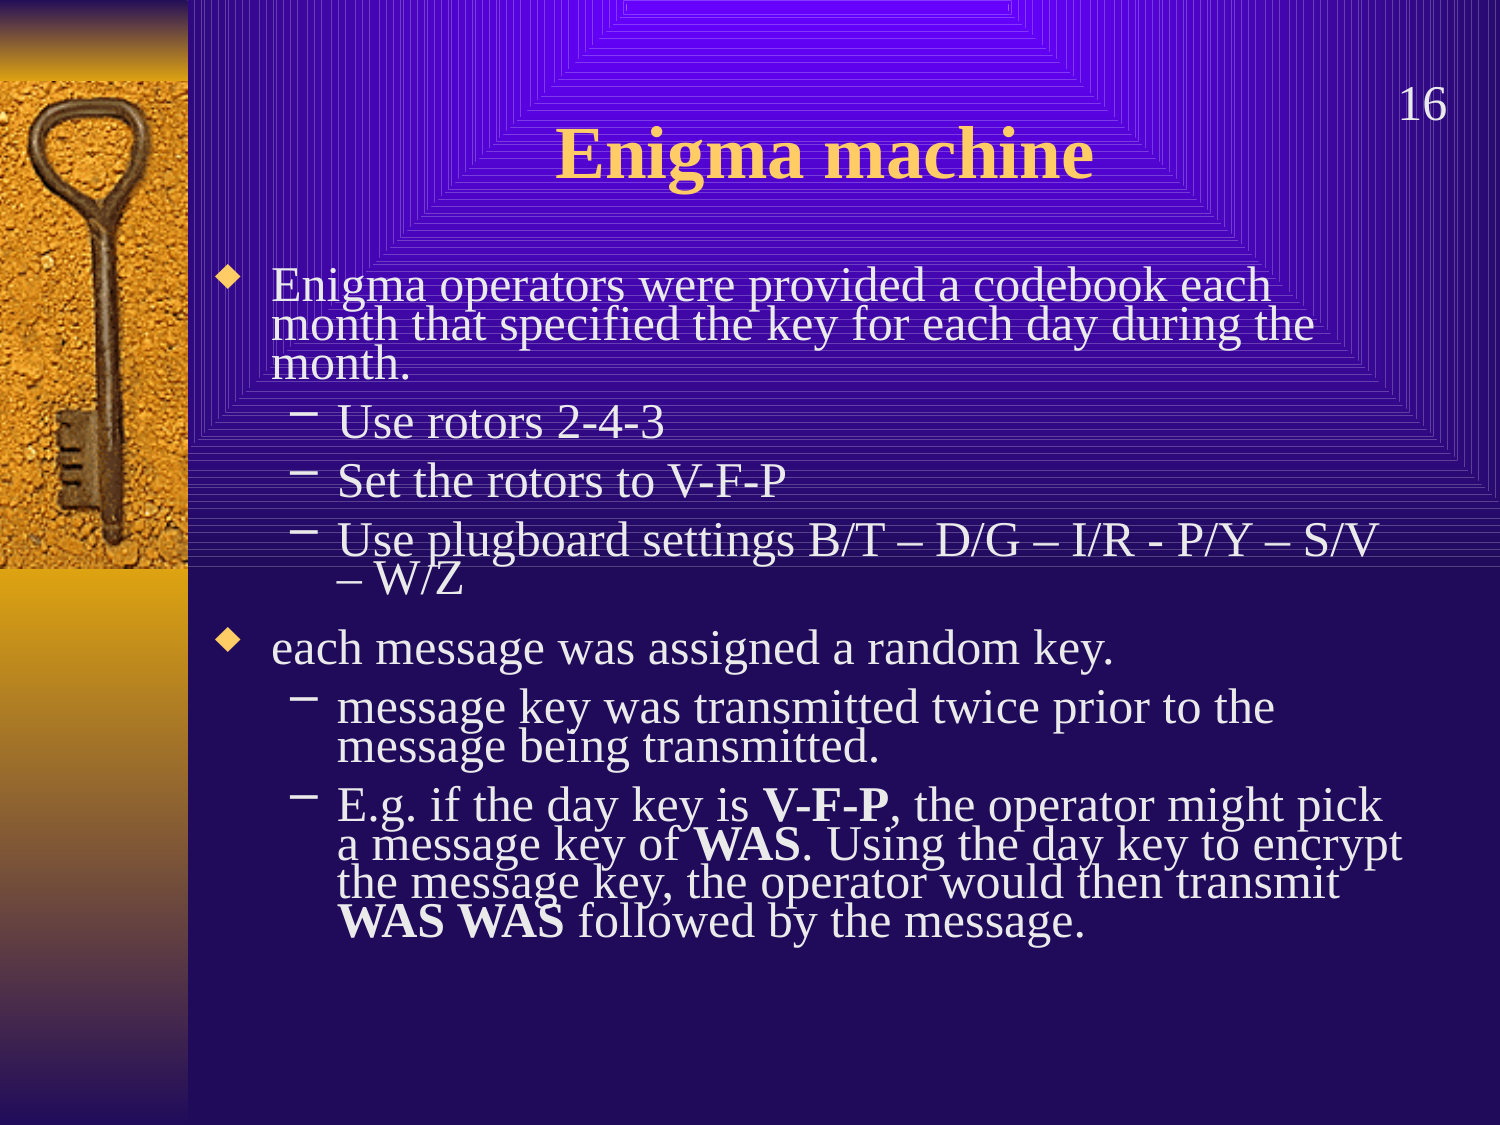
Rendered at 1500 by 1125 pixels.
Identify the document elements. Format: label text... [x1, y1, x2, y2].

list Enigma operators were provided a codebook each month that specified the key for each day during the month. Use rotors 2-4-3 Set the rotors to V-F-P Use plugboard settings B/T – D/G – I/R - P/Y – S/V – W/Z each message was assigned a random key. message key was transmitted twice prior to the message being transmitted. E.g. if the day key is V-F-P, the operator might pick a message key of WAS. Using the day key to encrypt the message key, the operator would then transmit WAS WAS followed by the message. [199, 261, 1426, 1063]
slide_number 16 [1451, 61, 1463, 138]
title Enigma machine [199, 49, 1451, 249]
picture [0, 81, 188, 569]
